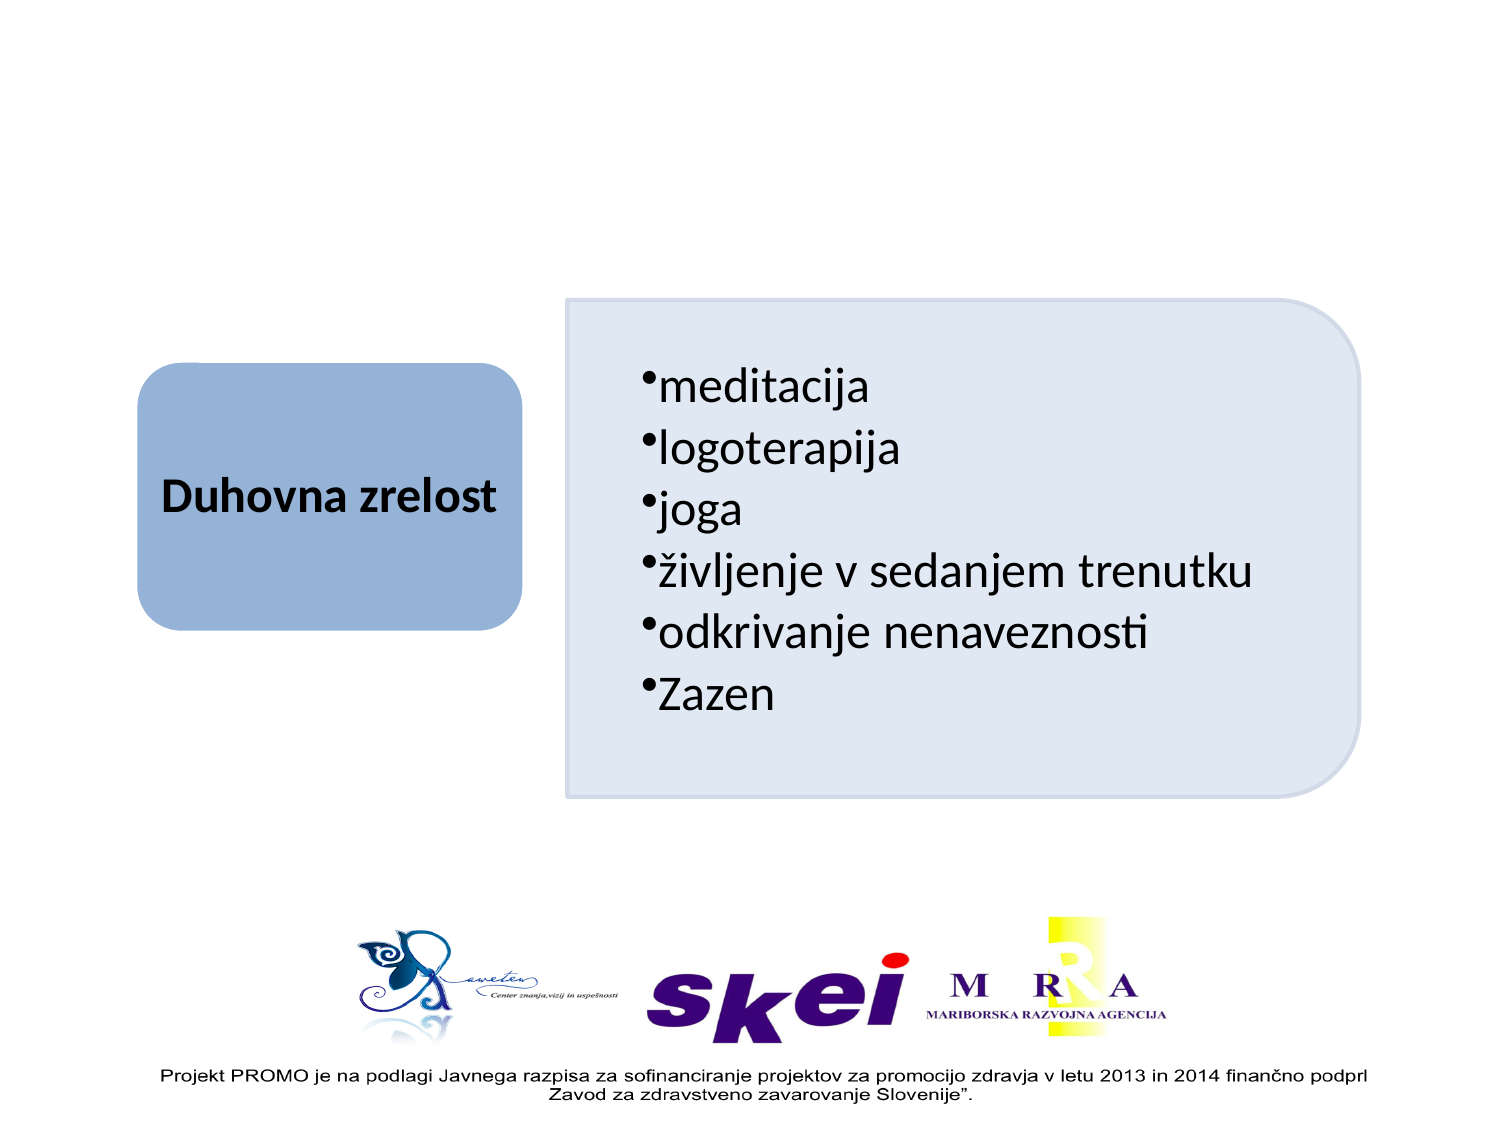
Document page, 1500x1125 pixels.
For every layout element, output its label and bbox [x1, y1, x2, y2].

text_box [135, 908, 1388, 1125]
text_box [566, 299, 1430, 798]
text_box [135, 360, 525, 633]
